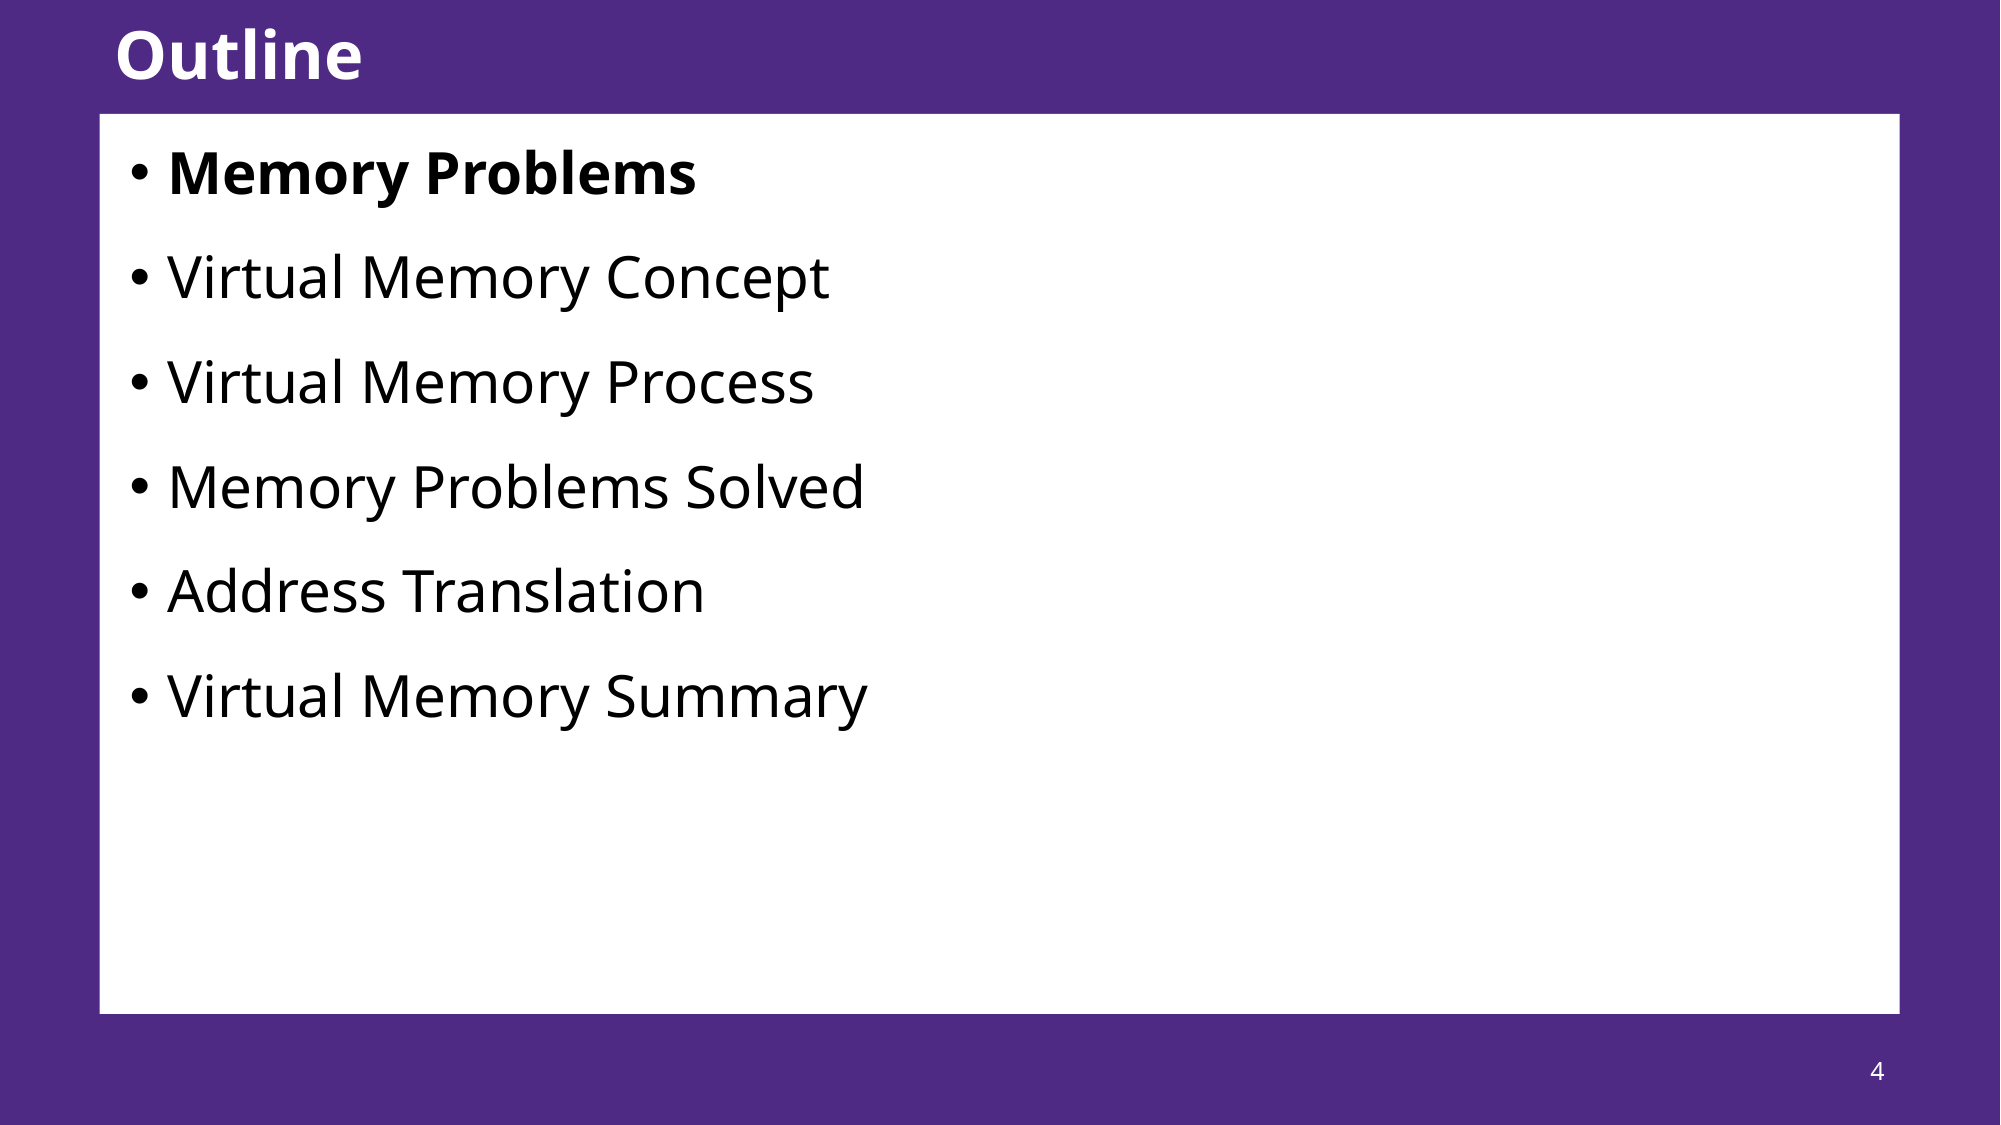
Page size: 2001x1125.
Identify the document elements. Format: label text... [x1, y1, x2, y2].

title Outline [99, 1, 1900, 114]
list Memory Problems Virtual Memory Concept Virtual Memory Process Memory Problems Solved Address Translation Virtual Memory Summary [99, 114, 1900, 1014]
slide_number 4 [1749, 1042, 1900, 1103]
